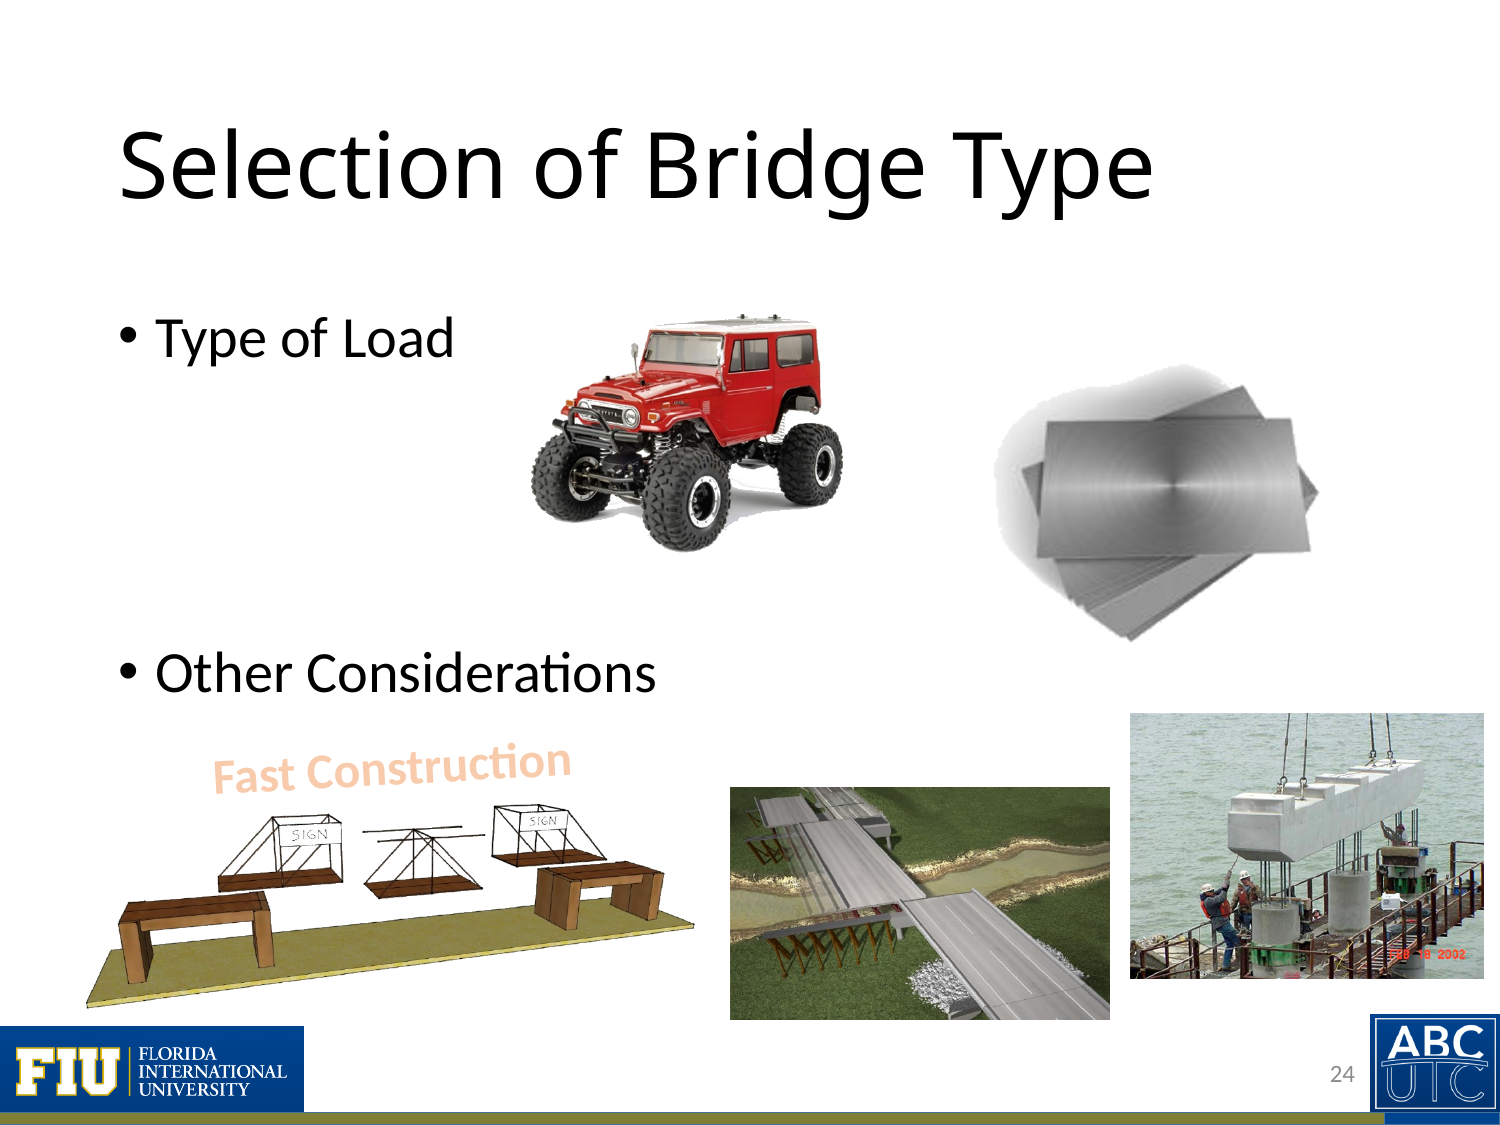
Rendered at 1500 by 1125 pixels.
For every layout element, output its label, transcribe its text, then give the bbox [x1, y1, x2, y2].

picture [1130, 713, 1484, 979]
picture [1370, 1014, 1500, 1111]
title Selection of Bridge Type [103, 59, 1397, 278]
picture [78, 787, 706, 1014]
picture [730, 787, 1110, 1020]
picture [468, 299, 909, 566]
text_box [1386, 1111, 1500, 1125]
list Type of Load Other Considerations [103, 299, 1397, 1014]
text_box Fast Construction [106, 711, 679, 787]
picture [0, 1026, 304, 1111]
text_box [0, 1111, 1386, 1125]
picture [982, 348, 1345, 651]
slide_number 24 [1196, 1042, 1371, 1103]
